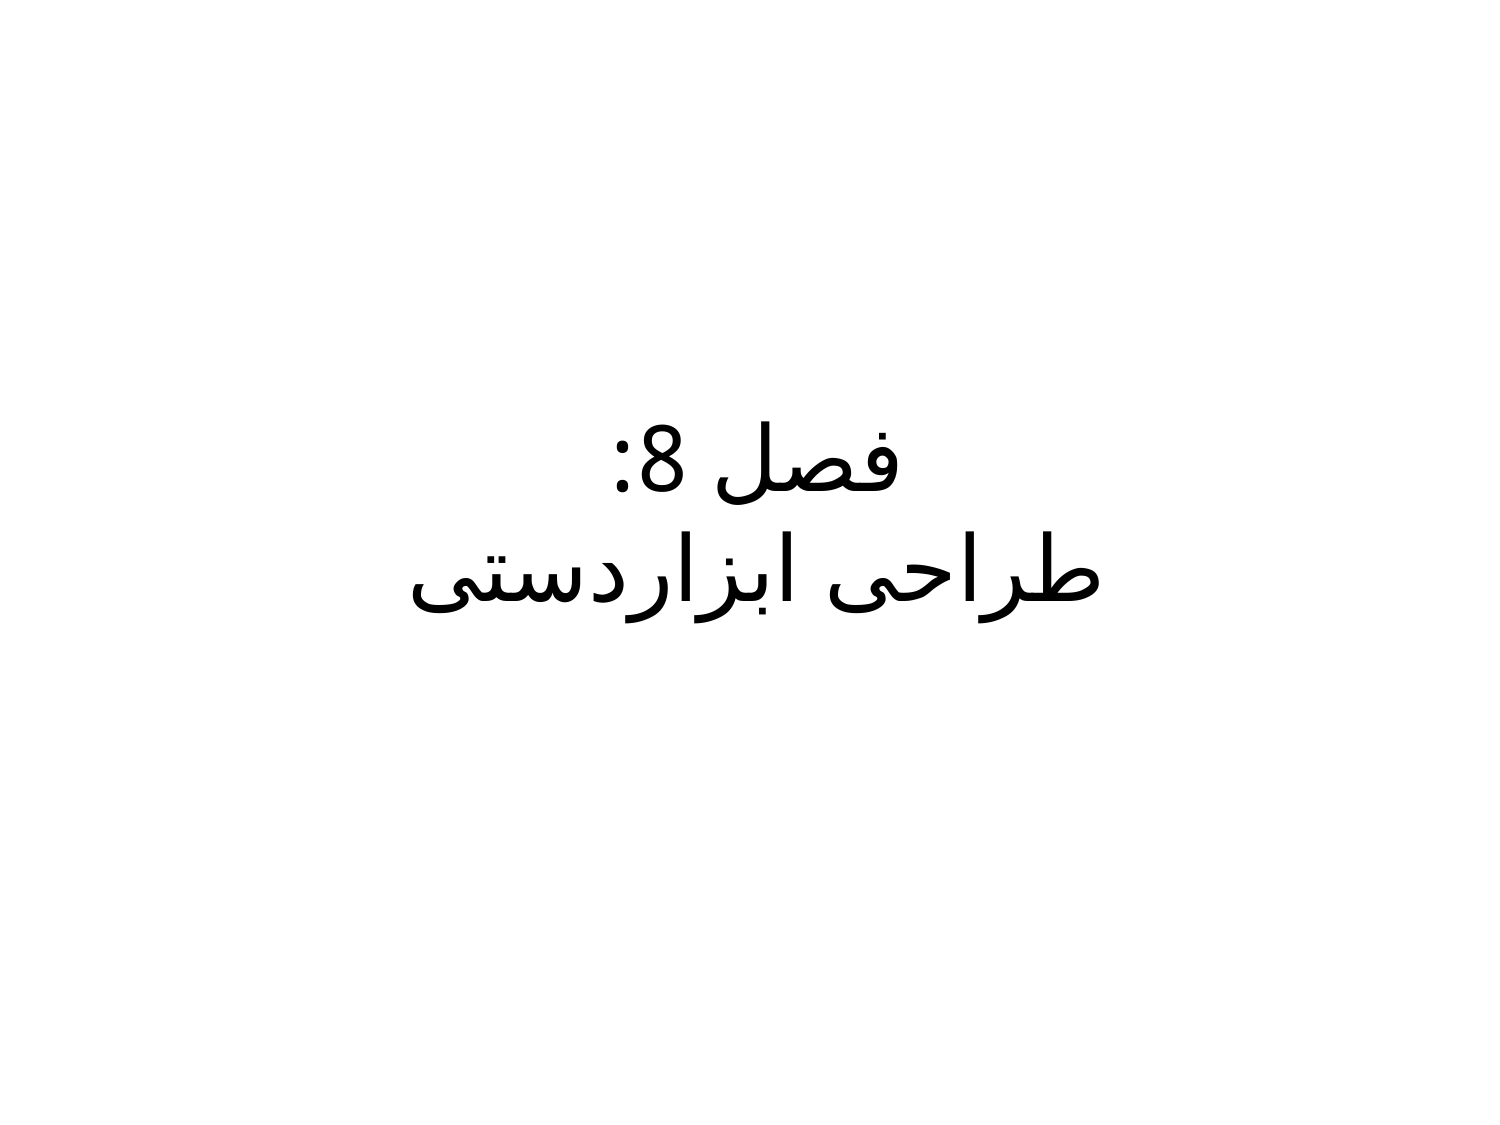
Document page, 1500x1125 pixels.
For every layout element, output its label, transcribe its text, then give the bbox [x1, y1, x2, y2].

title فصل 8: طراحی ابزاردستی [82, 281, 1432, 739]
